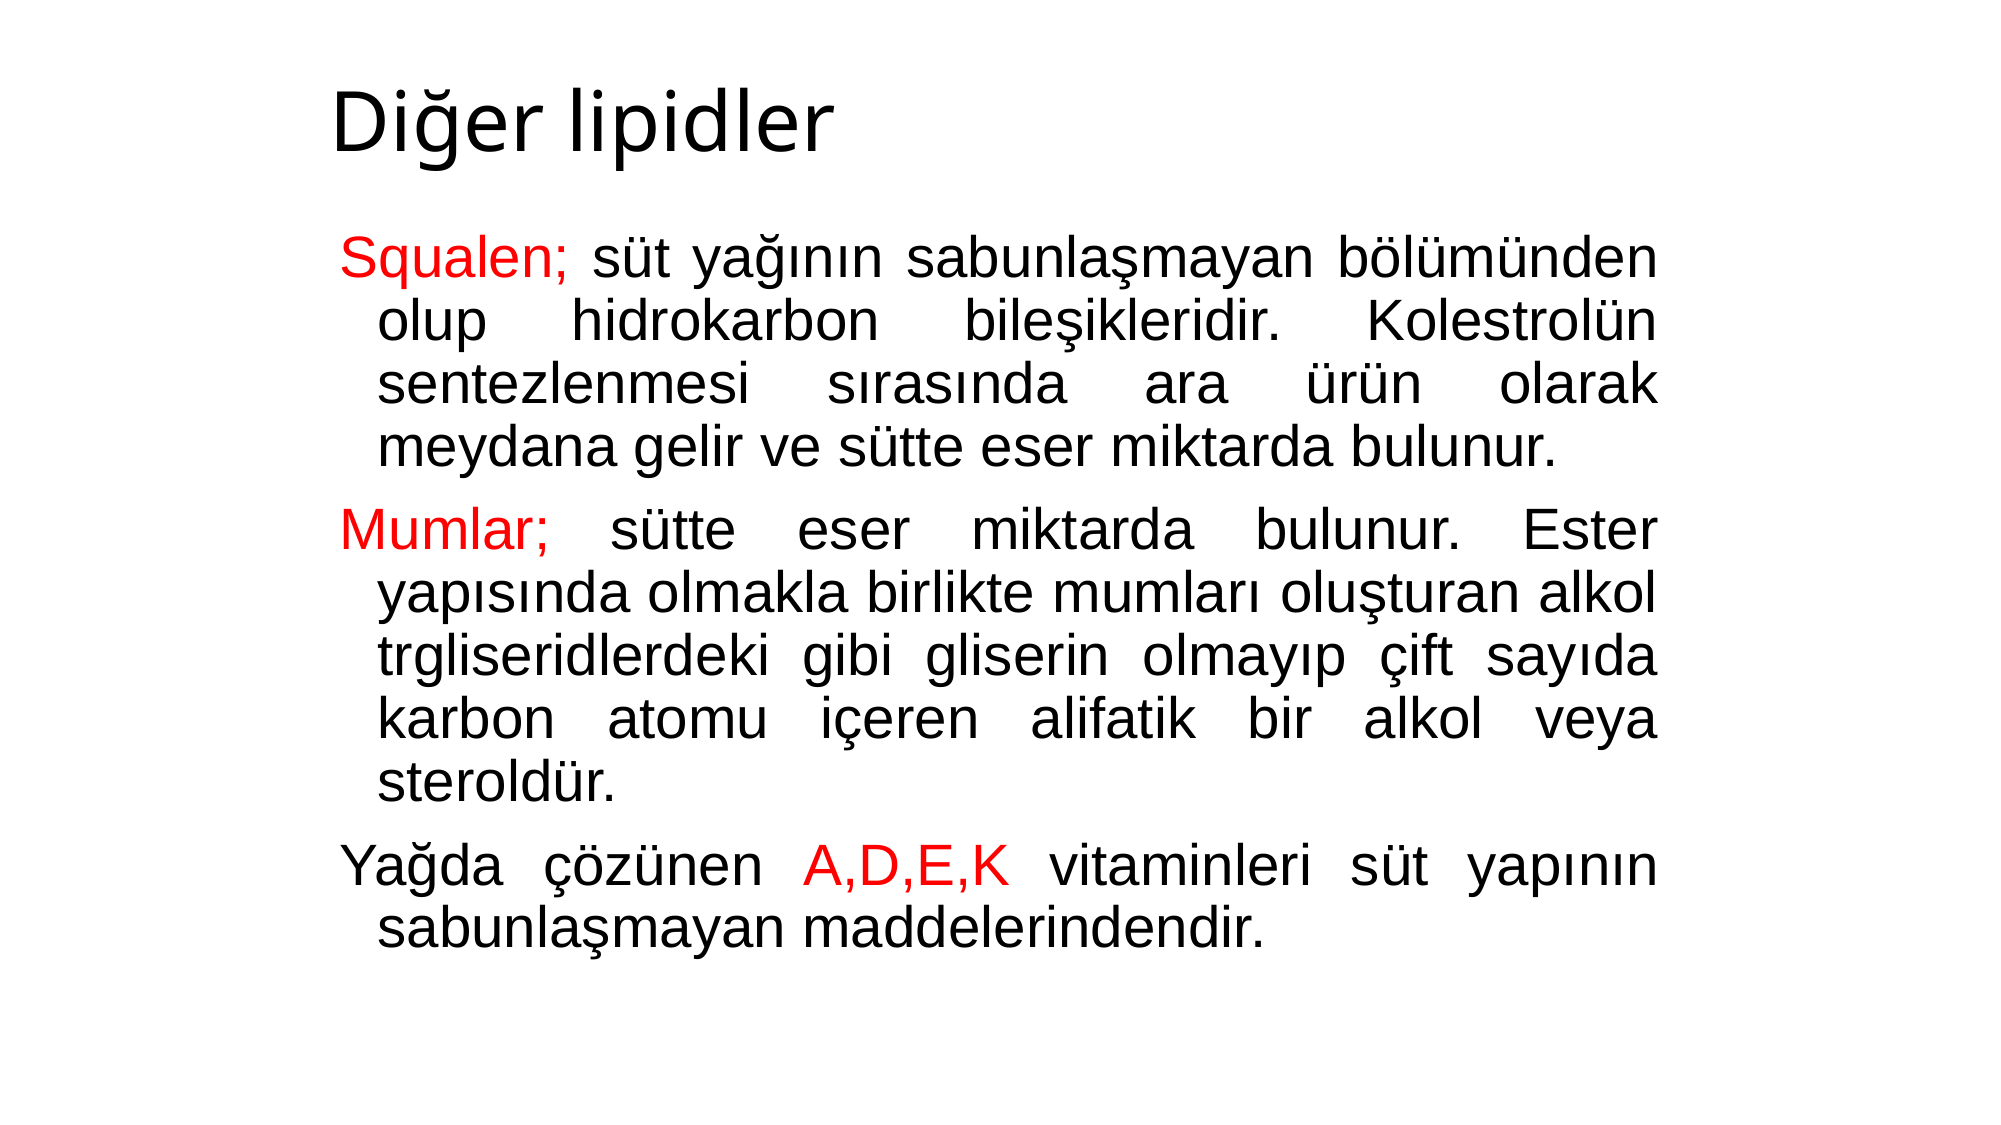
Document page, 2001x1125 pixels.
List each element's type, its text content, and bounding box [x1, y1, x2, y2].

title Diğer lipidler [314, 31, 1665, 219]
list Squalen; süt yağının sabunlaşmayan bölümünden olup hidrokarbon bileşikleridir. Kolestrolün sentezlenmesi sırasında ara ürün olarak meydana gelir ve sütte eser miktarda bulunur. Mumlar; sütte eser miktarda bulunur. Ester yapısında olmakla birlikte mumları oluşturan alkol trgliseridlerdeki gibi gliserin olmayıp çift sayıda karbon atomu içeren alifatik bir alkol veya steroldür. Yağda çözünen A,D,E,K vitaminleri süt yapının sabunlaşmayan maddelerindendir. [324, 220, 1675, 1038]
